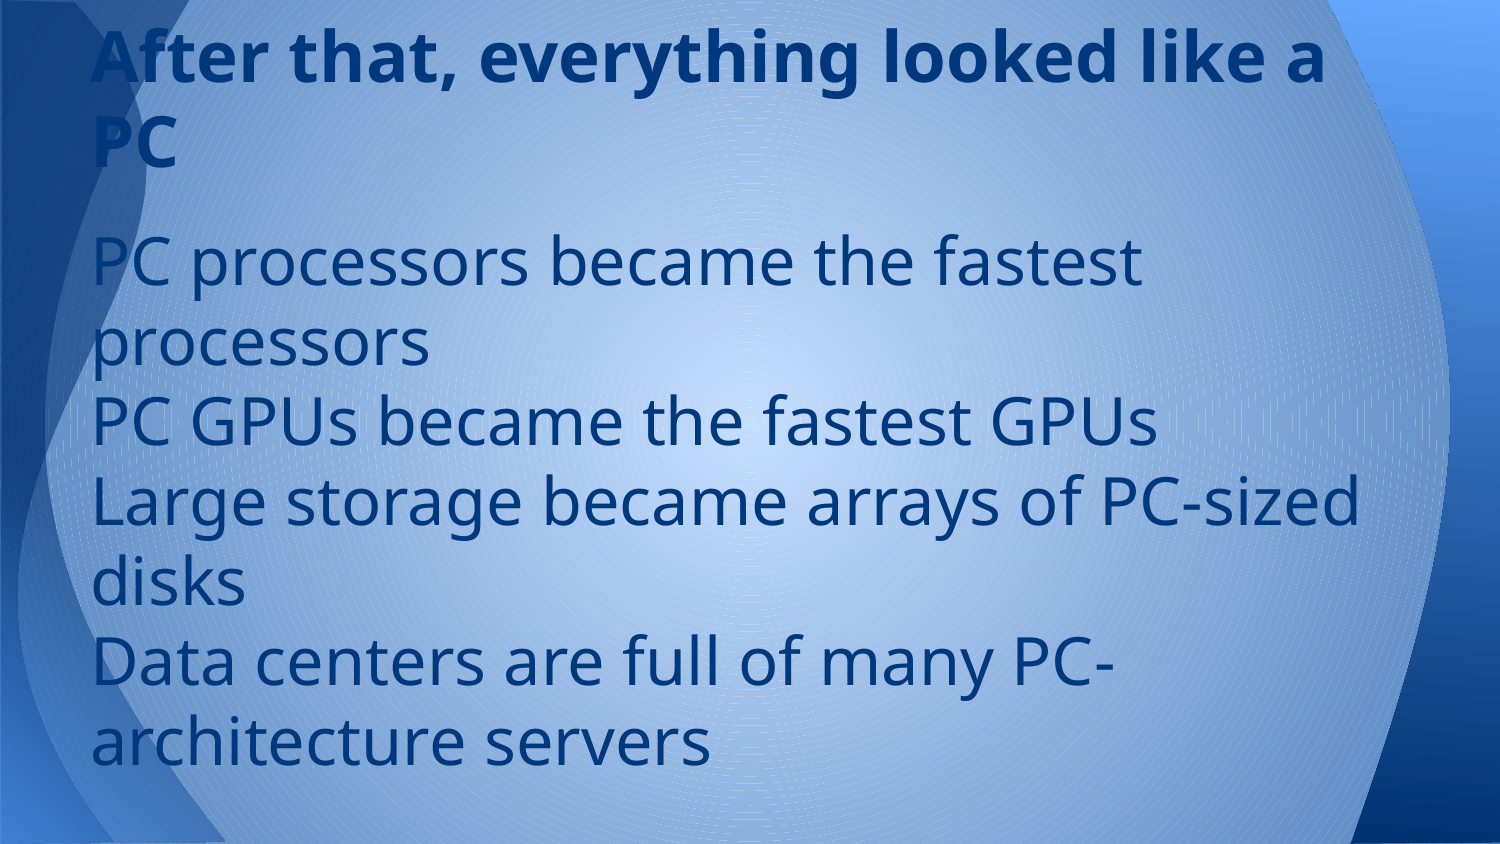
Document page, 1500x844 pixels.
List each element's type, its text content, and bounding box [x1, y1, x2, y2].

list PC processors became the fastest processors PC GPUs became the fastest GPUs Large storage became arrays of PC-sized disks Data centers are full of many PC-architecture servers [75, 204, 1425, 800]
title After that, everything looked like a PC [75, 33, 1425, 197]
